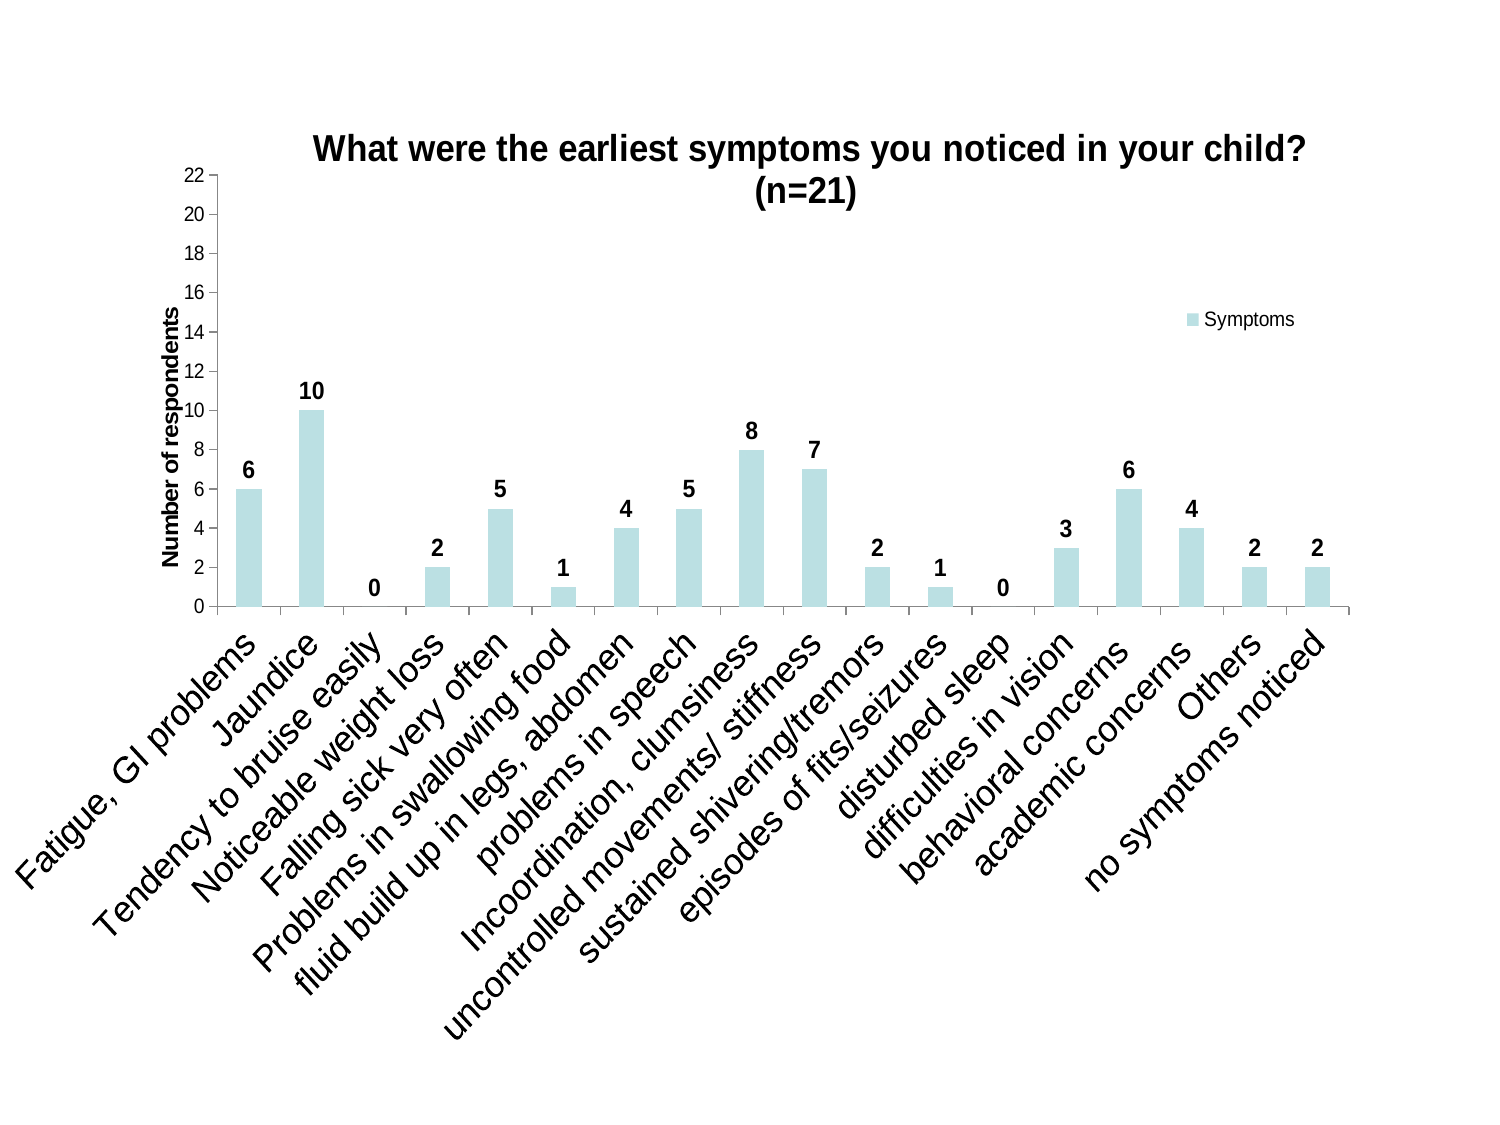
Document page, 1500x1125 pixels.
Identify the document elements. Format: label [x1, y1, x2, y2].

chart [0, 87, 1500, 1088]
